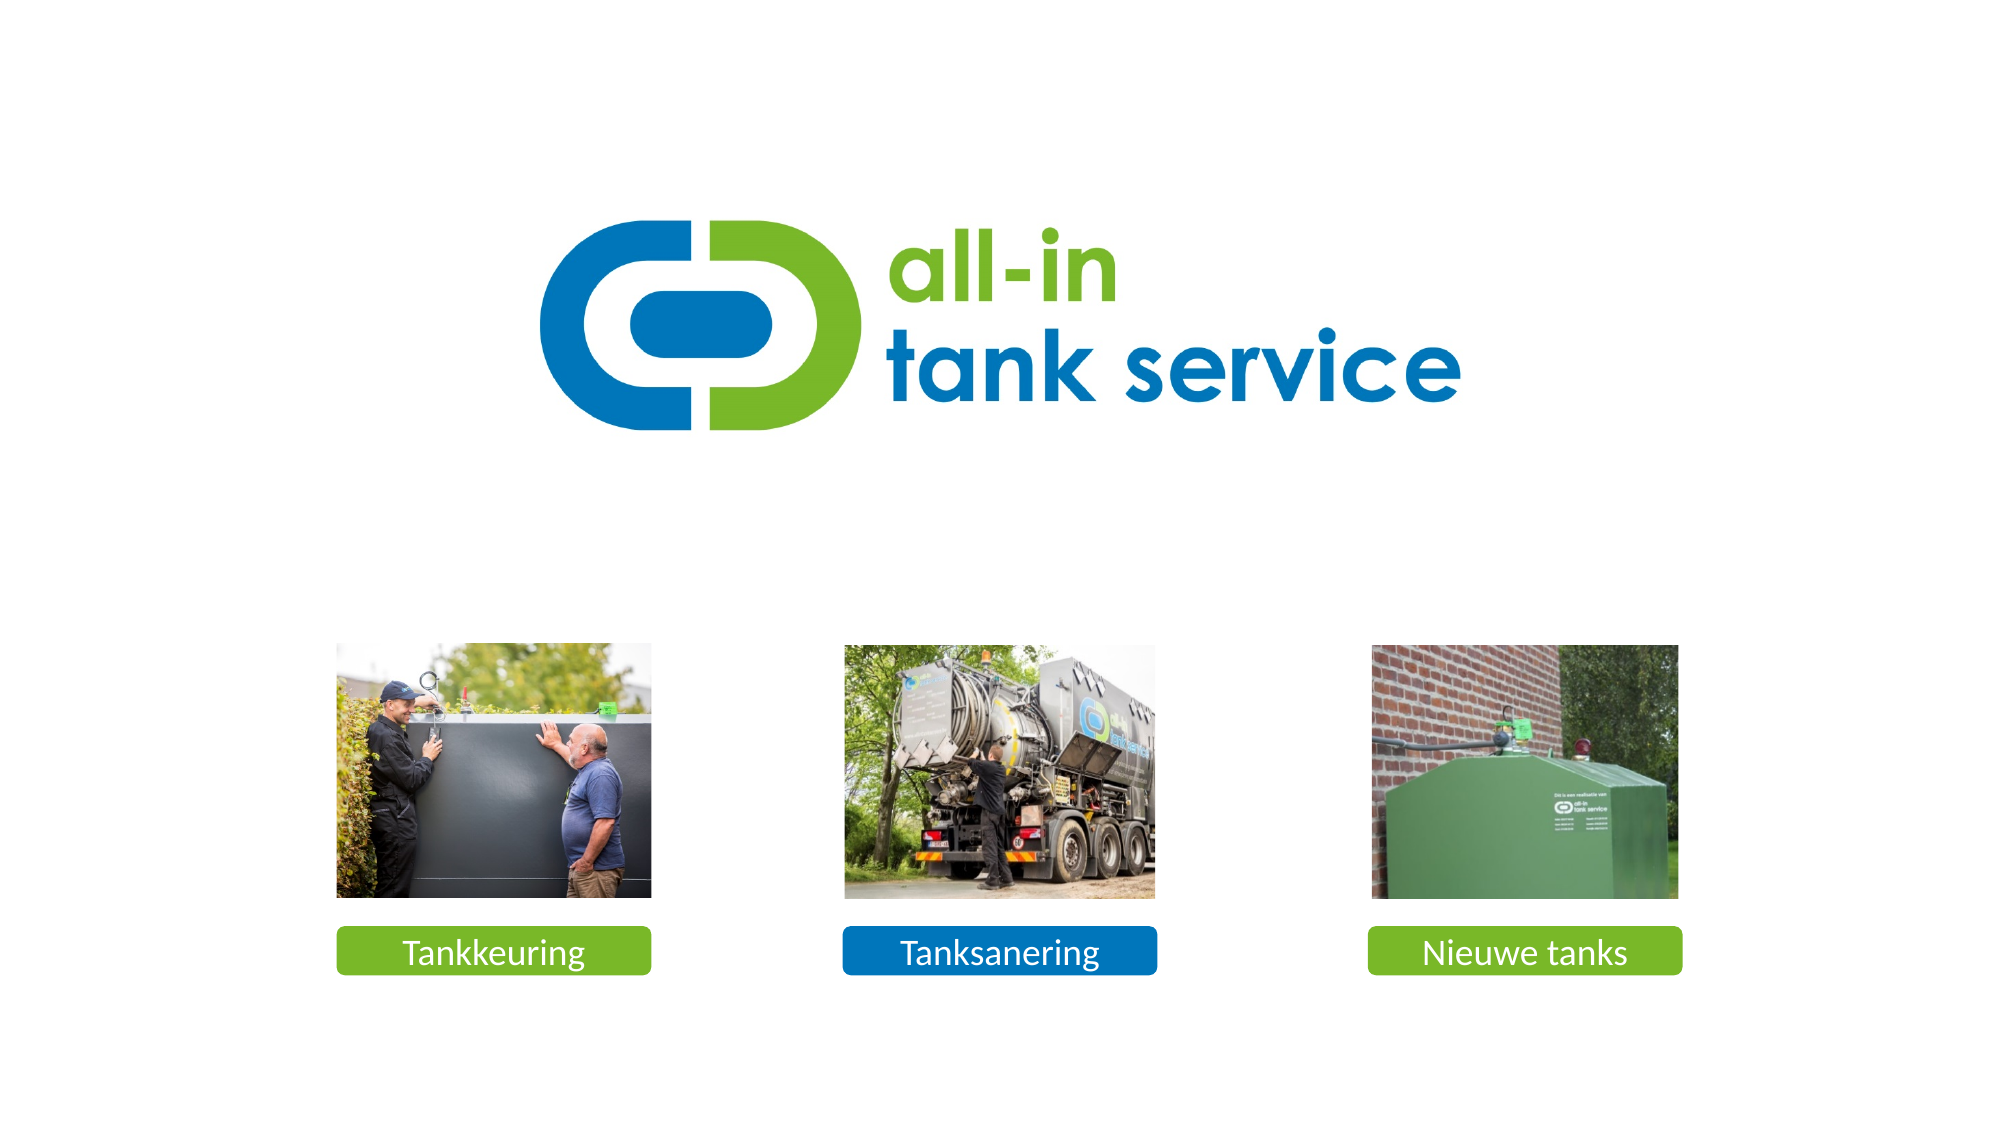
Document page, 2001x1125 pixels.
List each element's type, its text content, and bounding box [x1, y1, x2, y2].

text_box Tanksanering [840, 923, 1160, 978]
picture [512, 195, 1488, 454]
picture [336, 642, 652, 898]
text_box Nieuwe tanks [1365, 923, 1685, 978]
text_box Tankkeuring [334, 923, 654, 978]
picture [1371, 644, 1679, 899]
picture [844, 645, 1156, 900]
